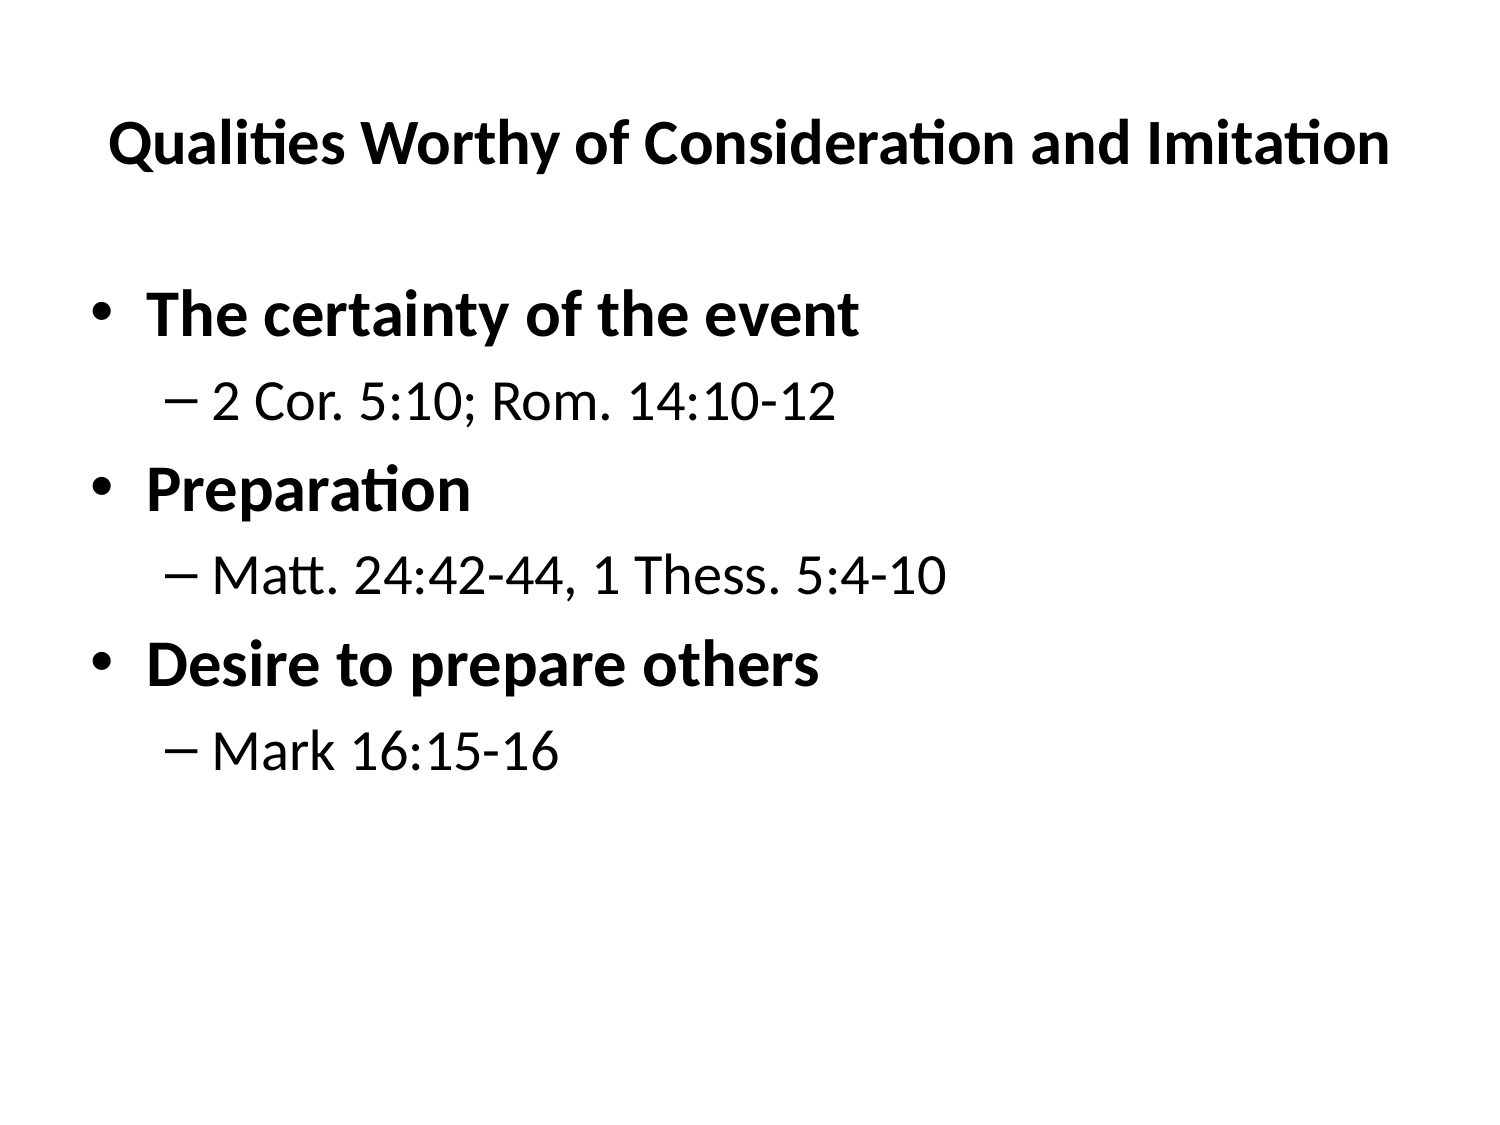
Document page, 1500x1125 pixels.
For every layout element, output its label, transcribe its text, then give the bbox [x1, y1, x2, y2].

title Qualities Worthy of Consideration and Imitation [75, 45, 1425, 233]
list The certainty of the event 2 Cor. 5:10; Rom. 14:10-12 Preparation Matt. 24:42-44, 1 Thess. 5:4-10 Desire to prepare others Mark 16:15-16 [75, 262, 1425, 1005]
